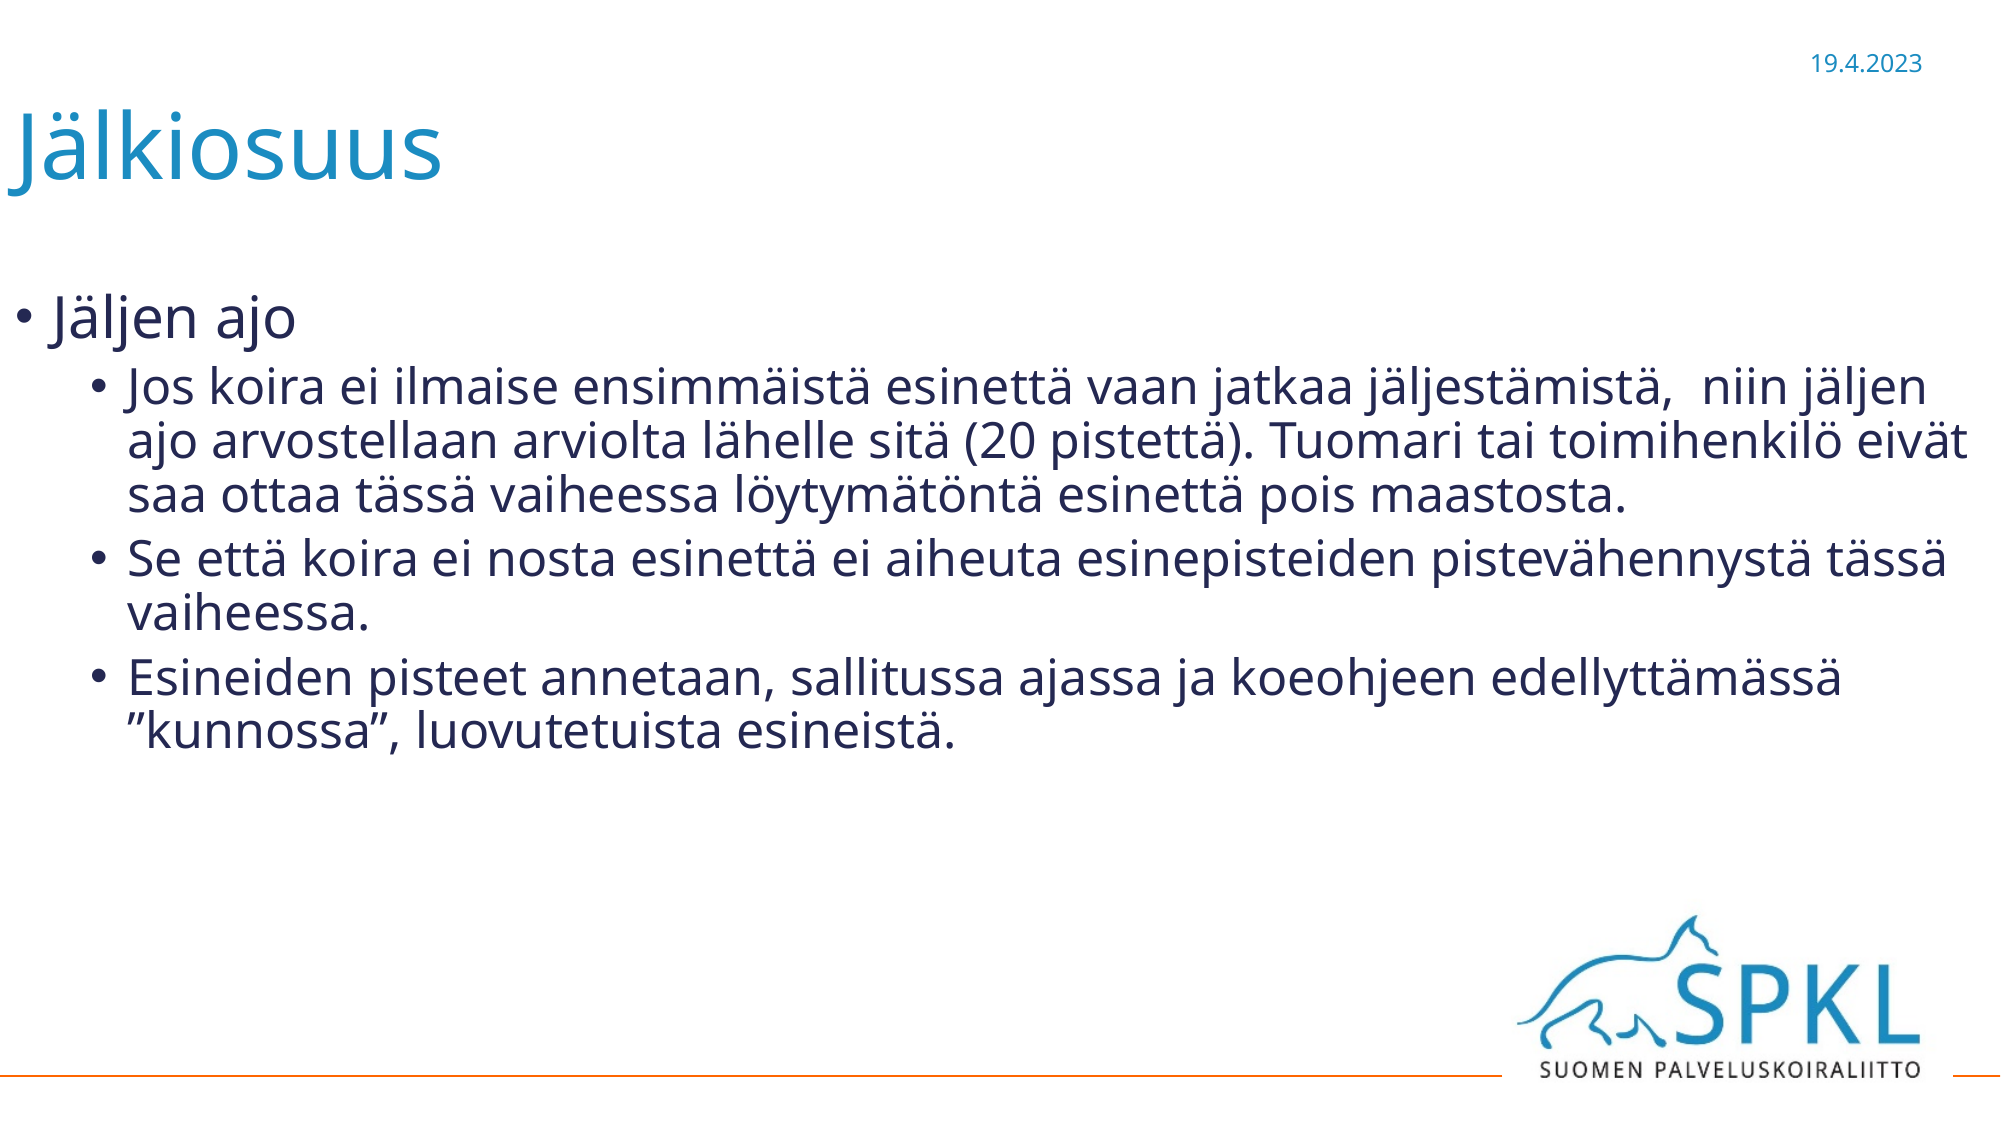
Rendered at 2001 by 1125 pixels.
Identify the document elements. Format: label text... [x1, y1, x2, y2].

list Jäljen ajo Jos koira ei ilmaise ensimmäistä esinettä vaan jatkaa jäljestämistä, niin jäljen ajo arvostellaan arviolta lähelle sitä (20 pistettä). Tuomari tai toimihenkilö eivät saa ottaa tässä vaiheessa löytymätöntä esinettä pois maastosta. Se että koira ei nosta esinettä ei aiheuta esinepisteiden pistevähennystä tässä vaiheessa. Esineiden pisteet annetaan, sallitussa ajassa ja koeohjeen edellyttämässä ”kunnossa”, luovutetuista esineistä. [0, 280, 2000, 995]
picture [1492, 995, 1956, 1125]
title Jälkiosuus [0, 41, 1725, 259]
